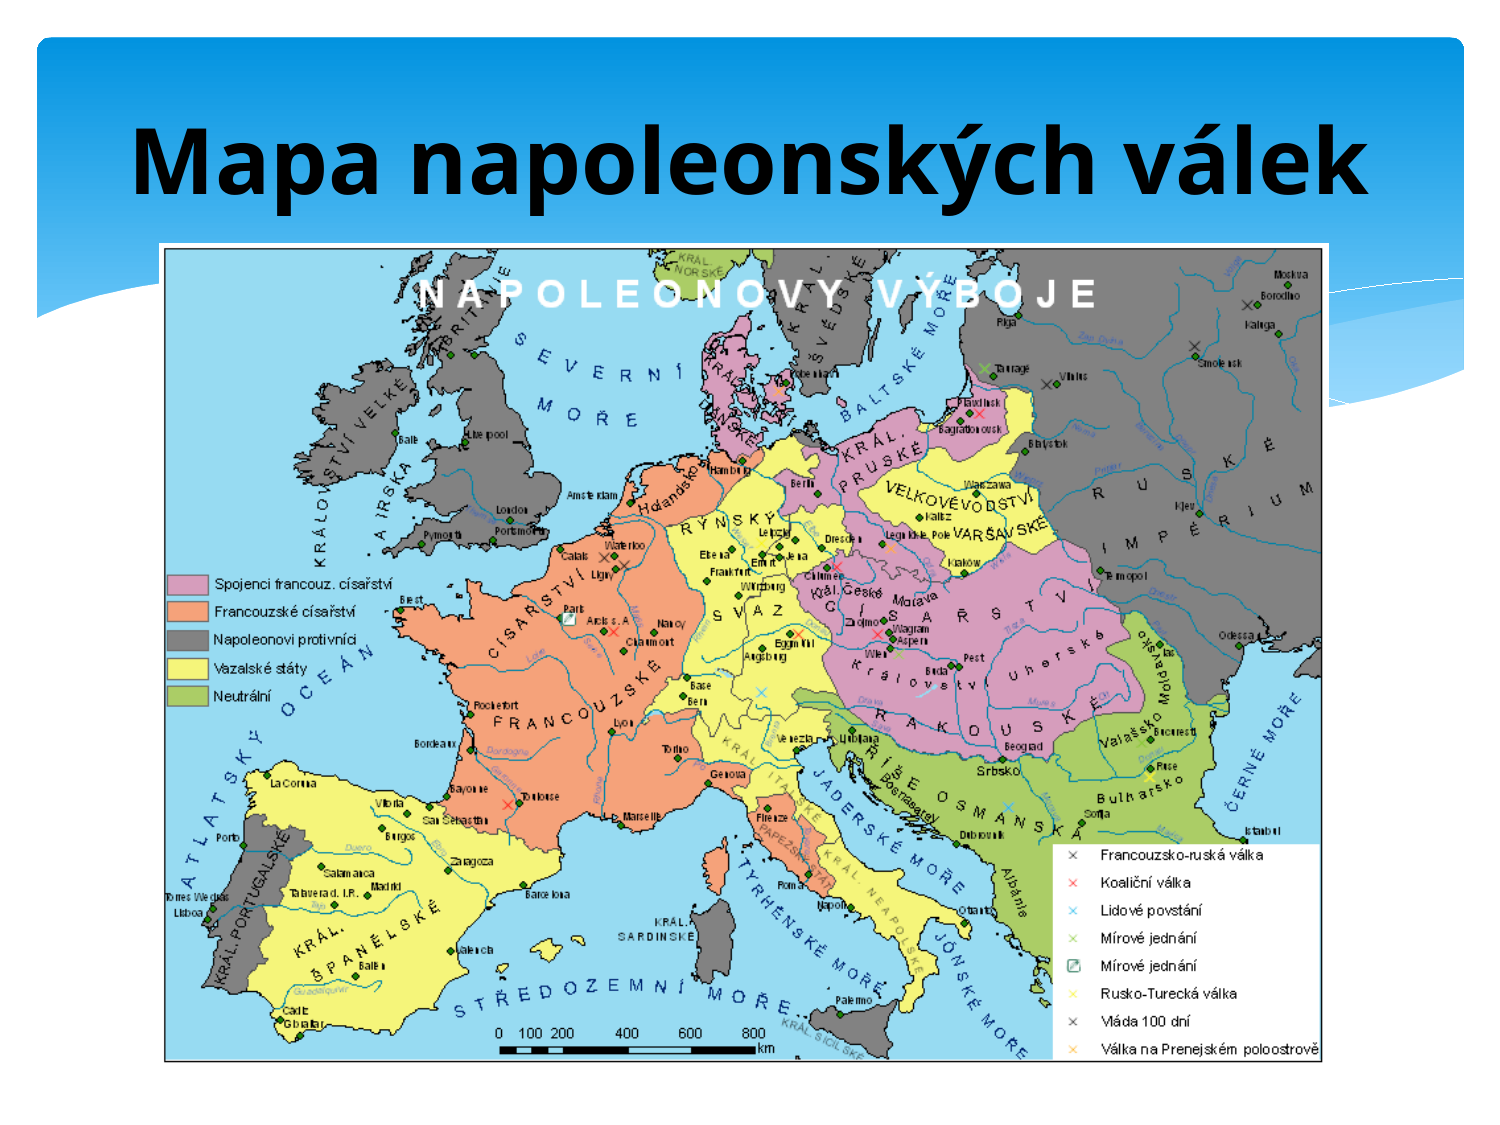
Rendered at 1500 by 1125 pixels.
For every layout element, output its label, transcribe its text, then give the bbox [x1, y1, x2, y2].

picture [159, 243, 1329, 1069]
title Mapa napoleonských válek [74, 55, 1426, 262]
